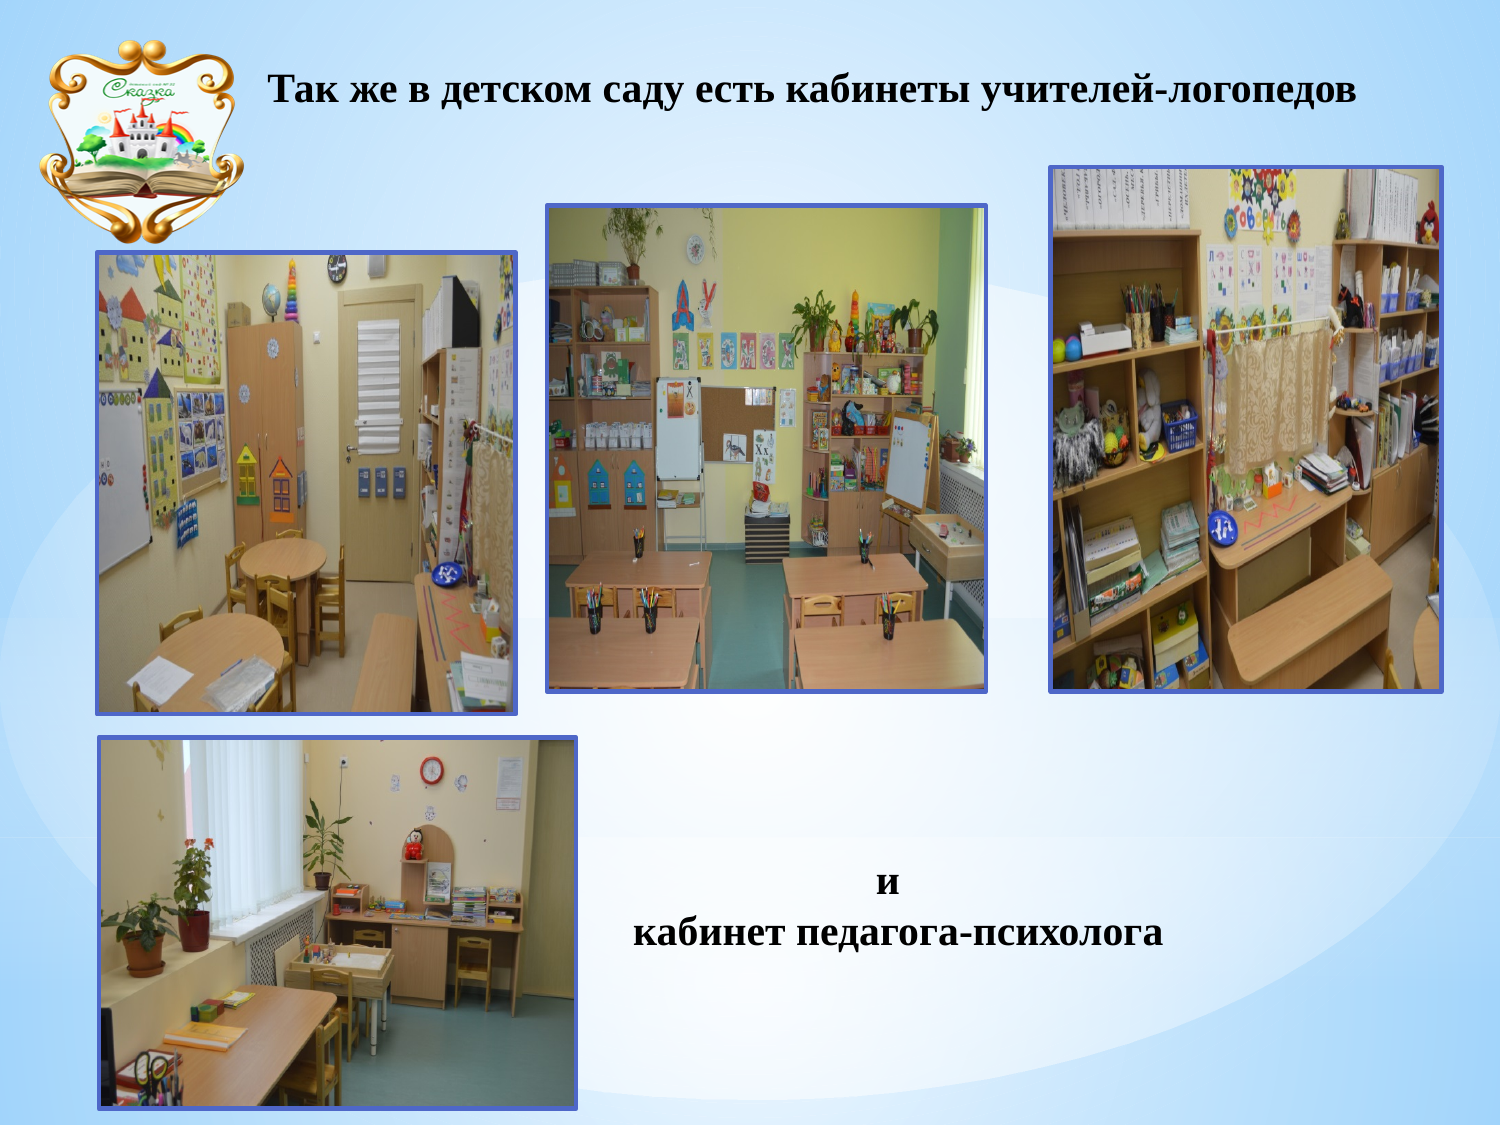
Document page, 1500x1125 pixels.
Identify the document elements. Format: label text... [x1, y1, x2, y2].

picture [29, 18, 514, 712]
text_box и кабинет педагога-психолога [618, 845, 1179, 961]
picture [548, 207, 984, 690]
text_box Так же в детском саду есть кабинеты учителей-логопедов [258, 53, 1373, 118]
picture [1052, 168, 1440, 690]
picture [100, 739, 574, 1107]
